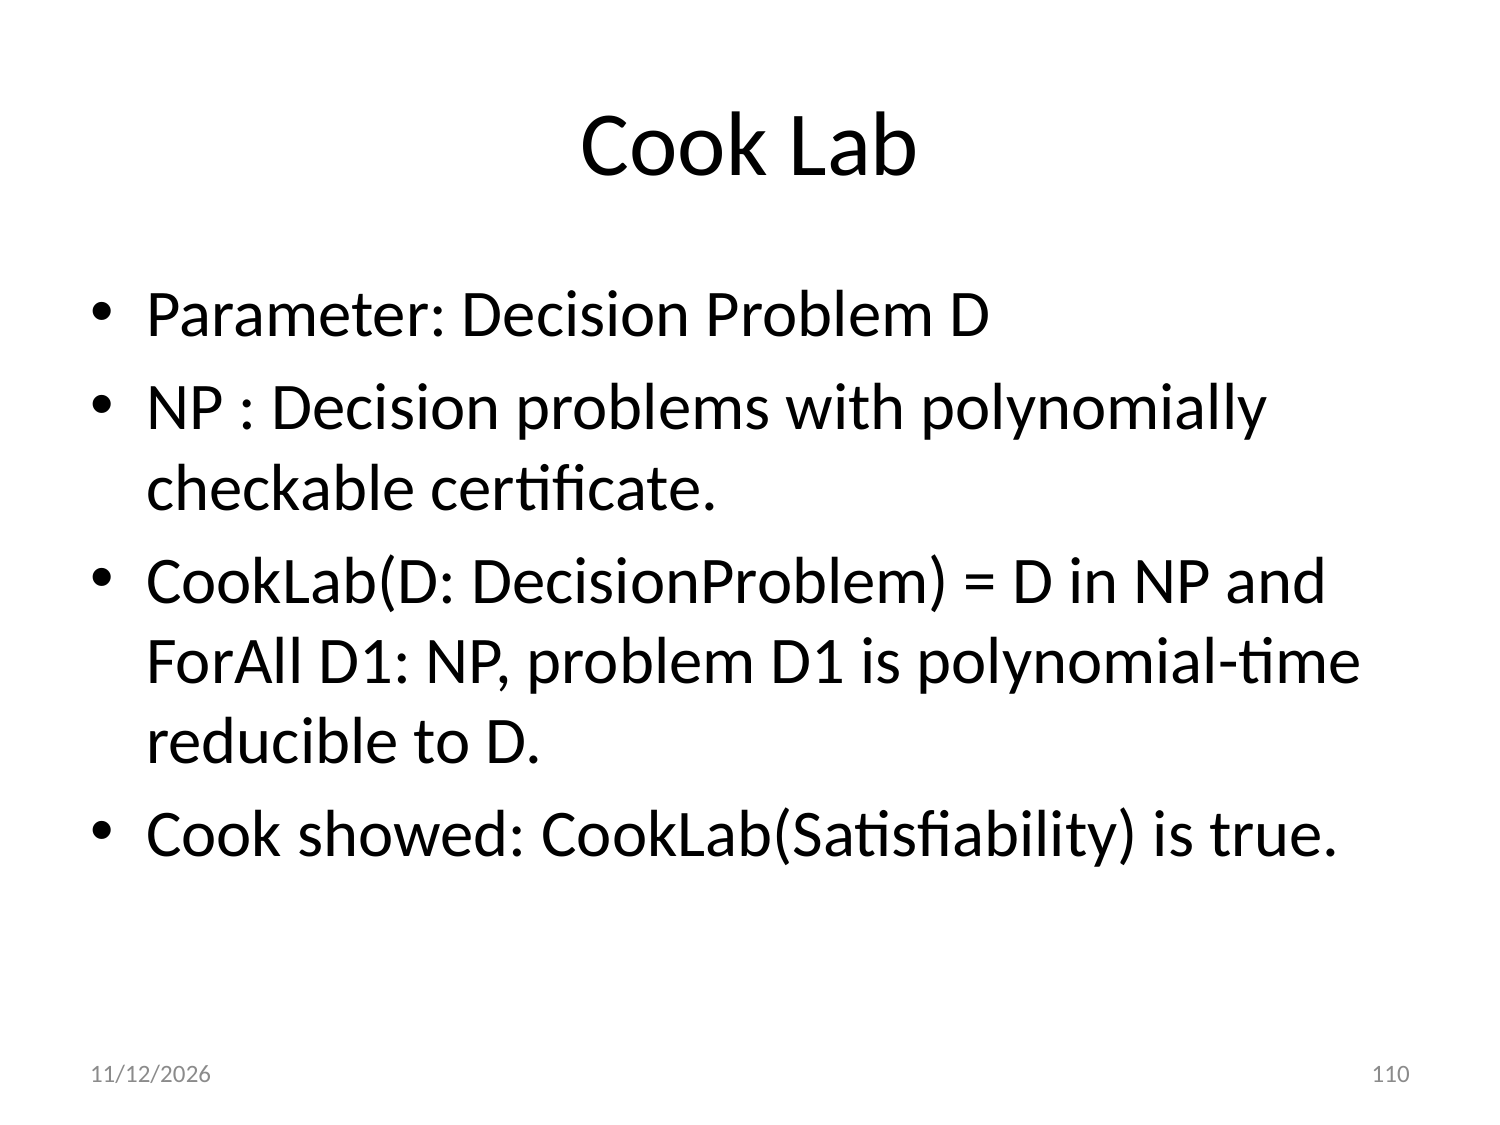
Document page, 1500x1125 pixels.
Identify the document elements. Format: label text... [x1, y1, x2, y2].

title Cook Lab [75, 45, 1425, 233]
slide_number 110 [1074, 1042, 1425, 1103]
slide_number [75, 1042, 425, 1103]
list Parameter: Decision Problem D NP : Decision problems with polynomially checkable certificate. CookLab(D: DecisionProblem) = D in NP and ForAll D1: NP, problem D1 is polynomial-time reducible to D. Cook showed: CookLab(Satisfiability) is true. [75, 262, 1425, 1005]
